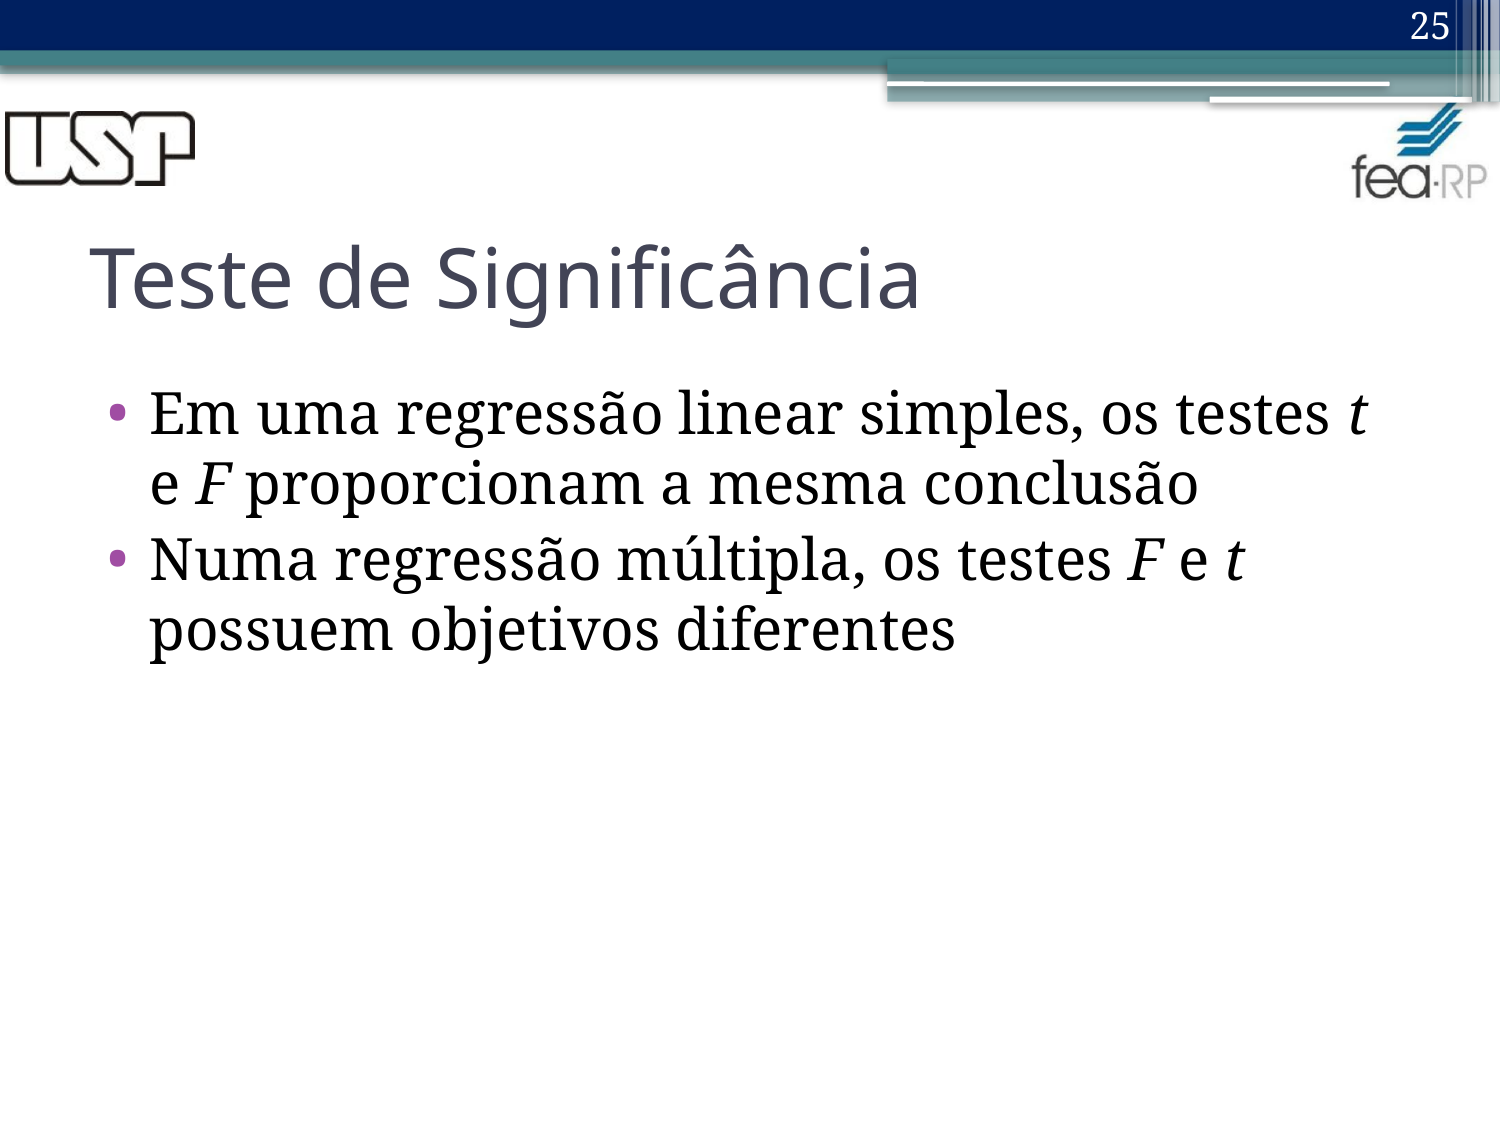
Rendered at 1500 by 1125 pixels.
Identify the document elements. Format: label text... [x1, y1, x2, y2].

picture [5, 111, 195, 186]
list Em uma regressão linear simples, os testes t e F proporcionam a mesma conclusão Numa regressão múltipla, os testes F e t possuem objetivos diferentes [75, 368, 1425, 1079]
picture [1343, 102, 1500, 227]
slide_number 25 [1341, 0, 1466, 61]
title Teste de Significância [75, 187, 1425, 363]
